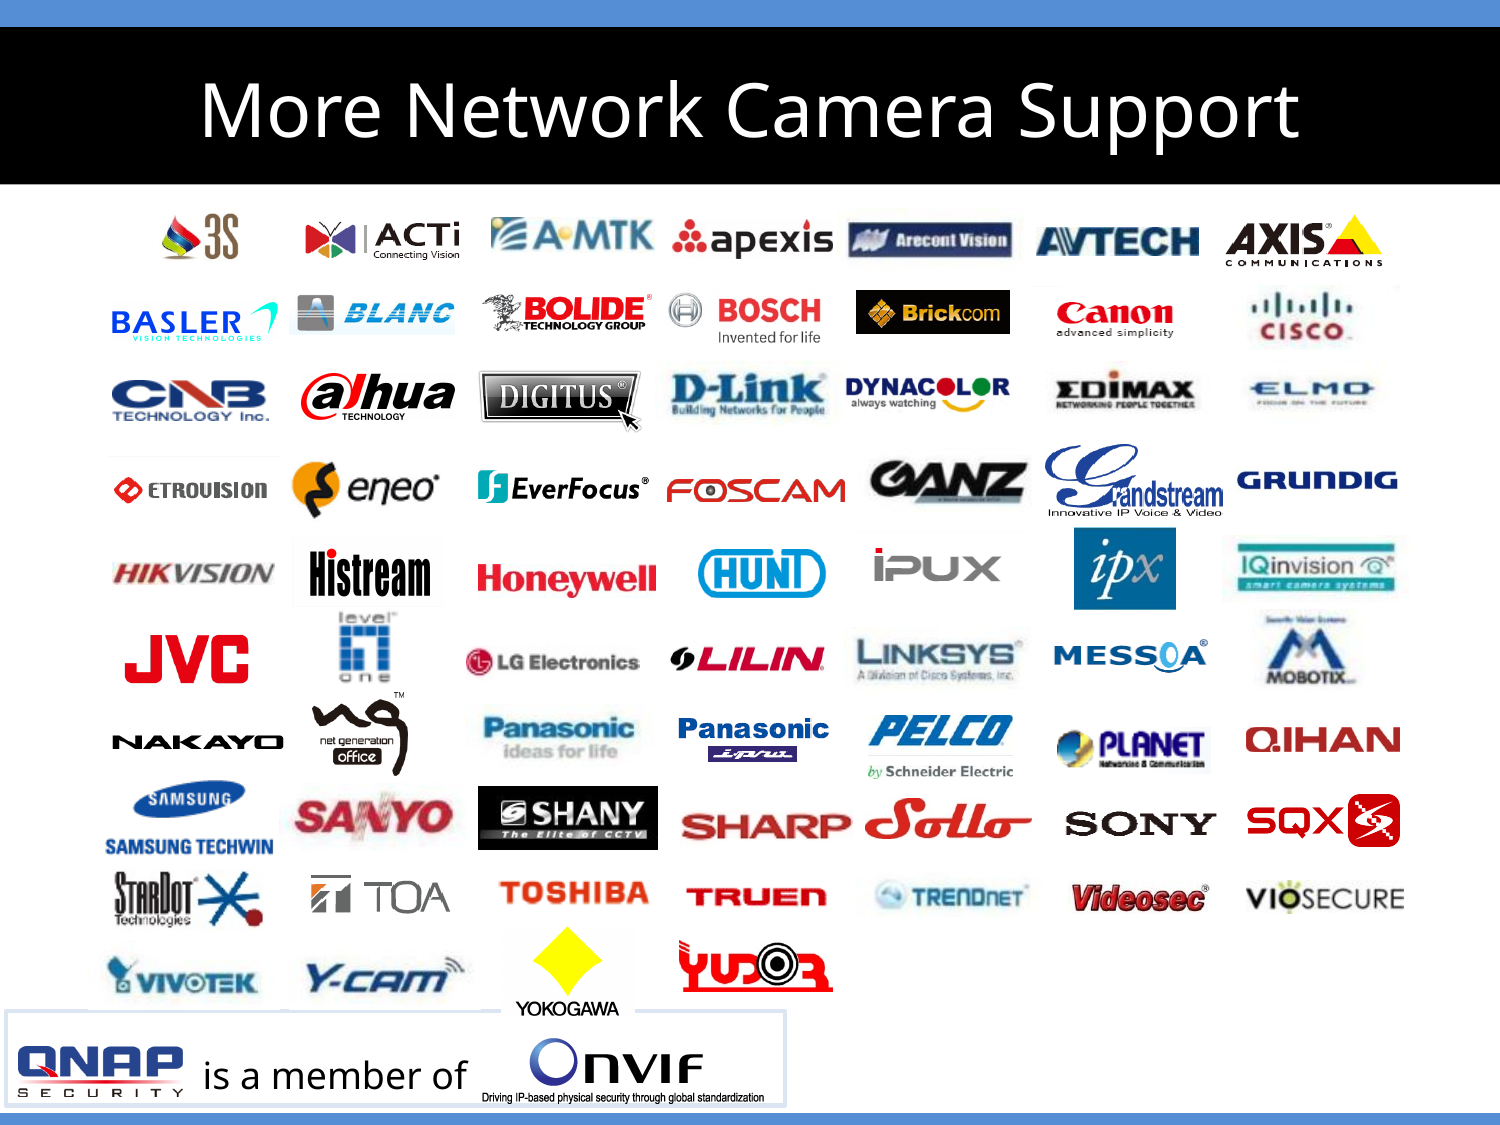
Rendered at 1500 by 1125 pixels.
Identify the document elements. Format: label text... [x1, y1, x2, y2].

picture [111, 621, 266, 688]
picture [1089, 550, 1165, 600]
picture [844, 532, 1032, 598]
picture [865, 798, 1032, 839]
picture [292, 538, 444, 776]
picture [662, 640, 833, 677]
picture [1245, 727, 1400, 752]
picture [478, 370, 643, 433]
picture [1021, 286, 1207, 350]
picture [470, 467, 656, 506]
picture [1245, 880, 1404, 914]
picture [666, 479, 845, 502]
picture [111, 869, 266, 931]
picture [159, 195, 241, 278]
picture [466, 703, 656, 772]
picture [100, 455, 288, 521]
picture [286, 857, 670, 1017]
picture [1245, 609, 1377, 693]
picture [856, 444, 1223, 516]
picture [655, 361, 1010, 429]
picture [100, 774, 469, 858]
picture [1035, 227, 1200, 256]
picture [111, 562, 276, 589]
picture [491, 217, 655, 253]
picture [466, 644, 641, 681]
picture [300, 373, 455, 420]
picture [88, 940, 280, 1010]
picture [1068, 881, 1211, 914]
picture [704, 549, 819, 591]
picture [477, 290, 656, 336]
picture [690, 549, 833, 599]
picture [111, 715, 287, 769]
picture [671, 219, 833, 259]
picture [478, 563, 656, 599]
picture [1222, 535, 1412, 603]
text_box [5, 1011, 786, 1107]
picture [111, 379, 269, 421]
title More Network Camera Support [75, 30, 1425, 185]
picture [1042, 788, 1235, 858]
picture [288, 207, 477, 274]
picture [678, 869, 833, 918]
picture [678, 810, 853, 847]
picture [1035, 361, 1223, 427]
picture [288, 290, 456, 336]
picture [667, 290, 821, 345]
picture [856, 869, 1048, 918]
picture [1056, 727, 1211, 774]
picture [111, 302, 278, 341]
picture [1074, 526, 1176, 531]
picture [855, 290, 1010, 334]
picture [844, 621, 1223, 695]
picture [678, 940, 833, 992]
picture [289, 940, 481, 1010]
picture [1210, 207, 1398, 274]
picture [837, 207, 1025, 274]
picture [1224, 360, 1412, 426]
picture [1245, 793, 1400, 847]
picture [289, 455, 443, 523]
picture [1233, 455, 1401, 502]
picture [657, 703, 847, 772]
picture [1100, 537, 1109, 548]
picture [477, 786, 658, 850]
picture [868, 715, 1013, 780]
picture [1212, 284, 1400, 351]
